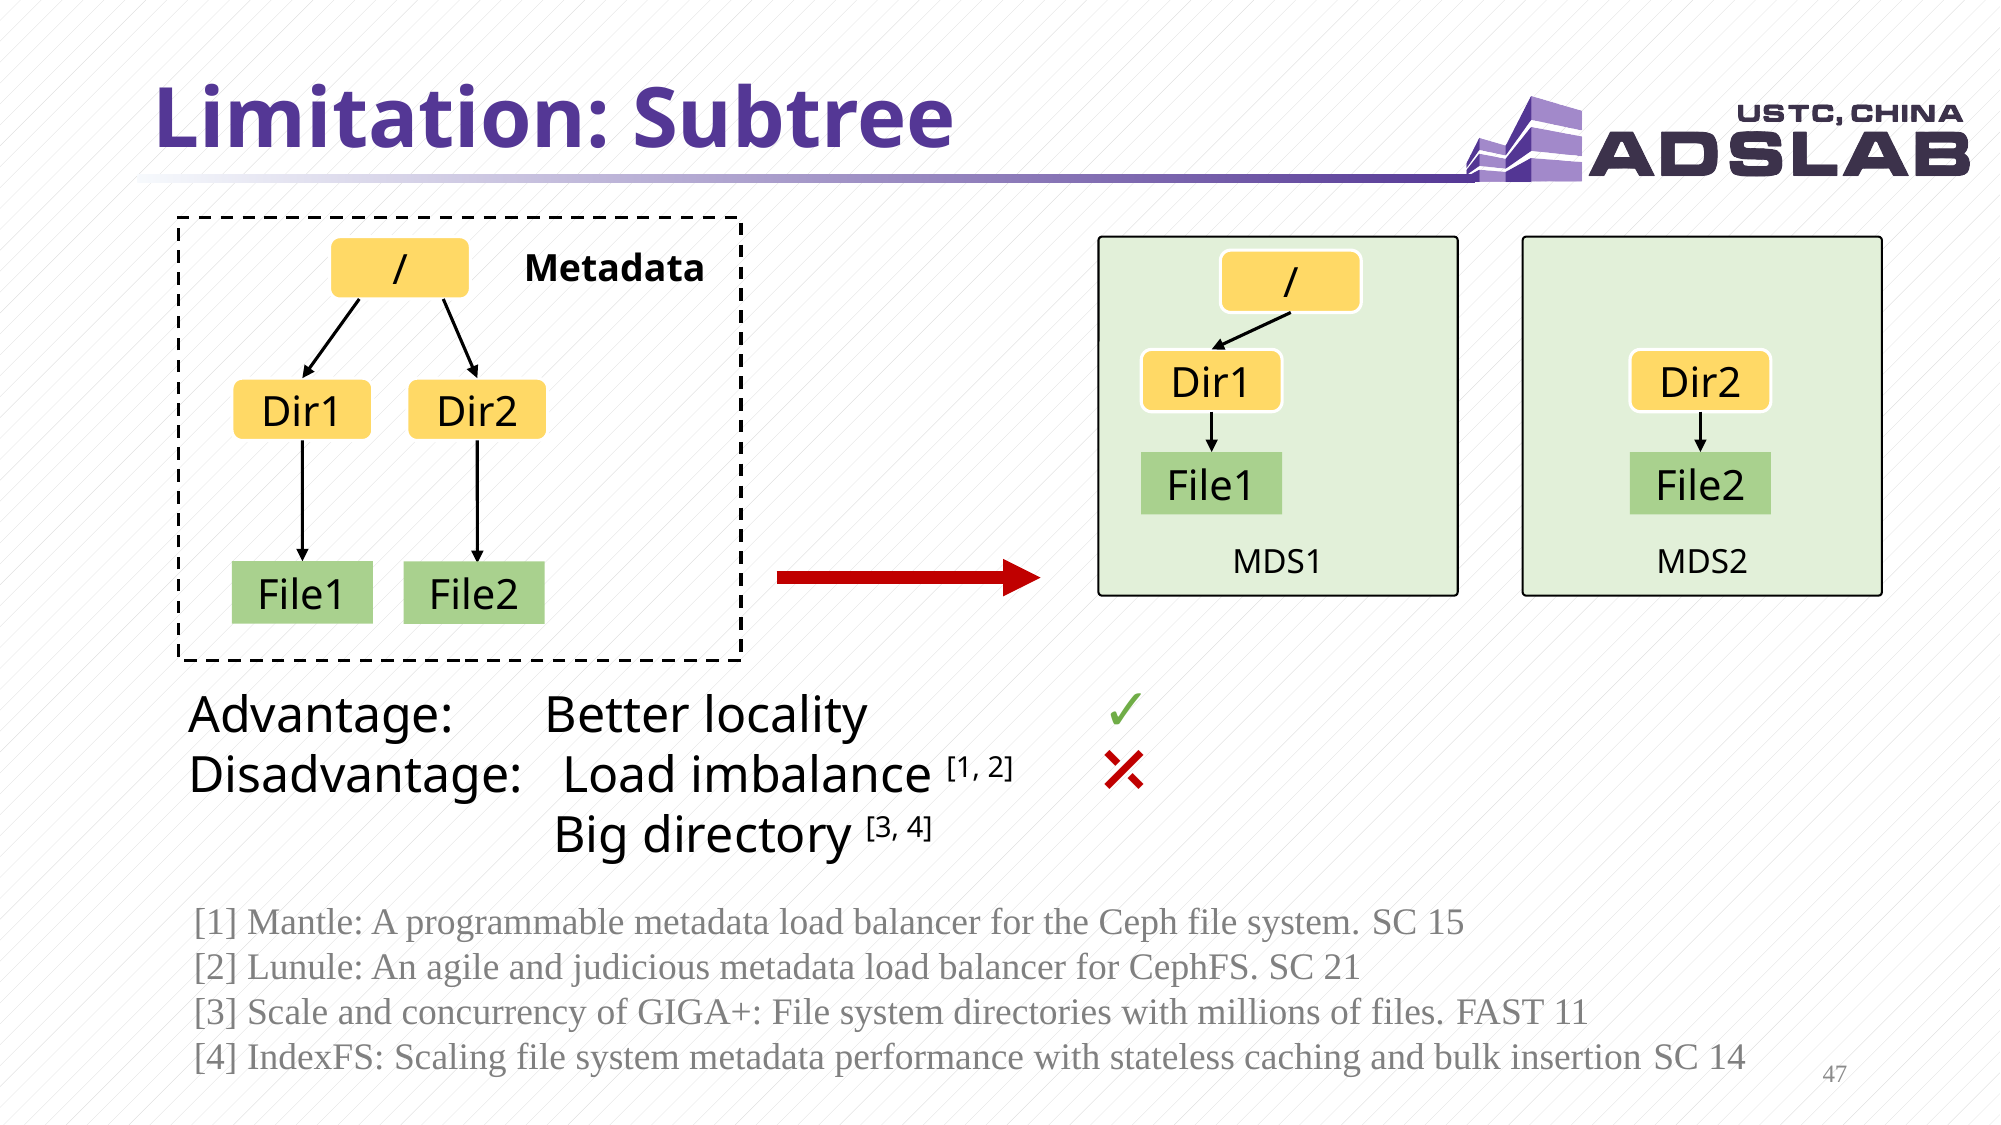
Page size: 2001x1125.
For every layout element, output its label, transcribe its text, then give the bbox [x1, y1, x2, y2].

text_box ✓ [1087, 665, 1167, 750]
text_box / [1218, 248, 1363, 315]
picture [1470, 93, 1976, 183]
text_box MDS2 [1522, 532, 1882, 588]
title Limitation: Subtree [137, 63, 1863, 177]
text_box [302, 299, 360, 379]
text_box Advantage: Better locality Disadvantage: Load imbalance [1, 2] Big directory [3, 4] [173, 675, 1188, 871]
text_box Metadata [508, 236, 721, 297]
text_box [1211, 312, 1291, 350]
text_box MDS1 [1098, 532, 1458, 588]
text_box ⤫ [1081, 717, 1168, 813]
text_box Dir1 [1139, 347, 1284, 414]
text_box [1] ﻿﻿Mantle: A programmable metadata load balancer for the Ceph file system. SC 15 [2] ﻿﻿Lunule: An agile and judicious metadata load balancer for CephFS. SC 21 [3] ﻿﻿Scale and concurrency of GIGA+: File system directories with millions of files. FAST 11 [4] ﻿IndexFS: Scaling file system metadata performance with stateless caching and bulk insertion SC 14 [178, 889, 1762, 1085]
text_box File2 [1628, 451, 1772, 516]
text_box [177, 216, 742, 662]
text_box Dir2 [1628, 347, 1773, 414]
text_box [1521, 235, 1883, 597]
text_box File1 [1140, 451, 1284, 516]
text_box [443, 299, 478, 379]
text_box [1097, 235, 1459, 597]
